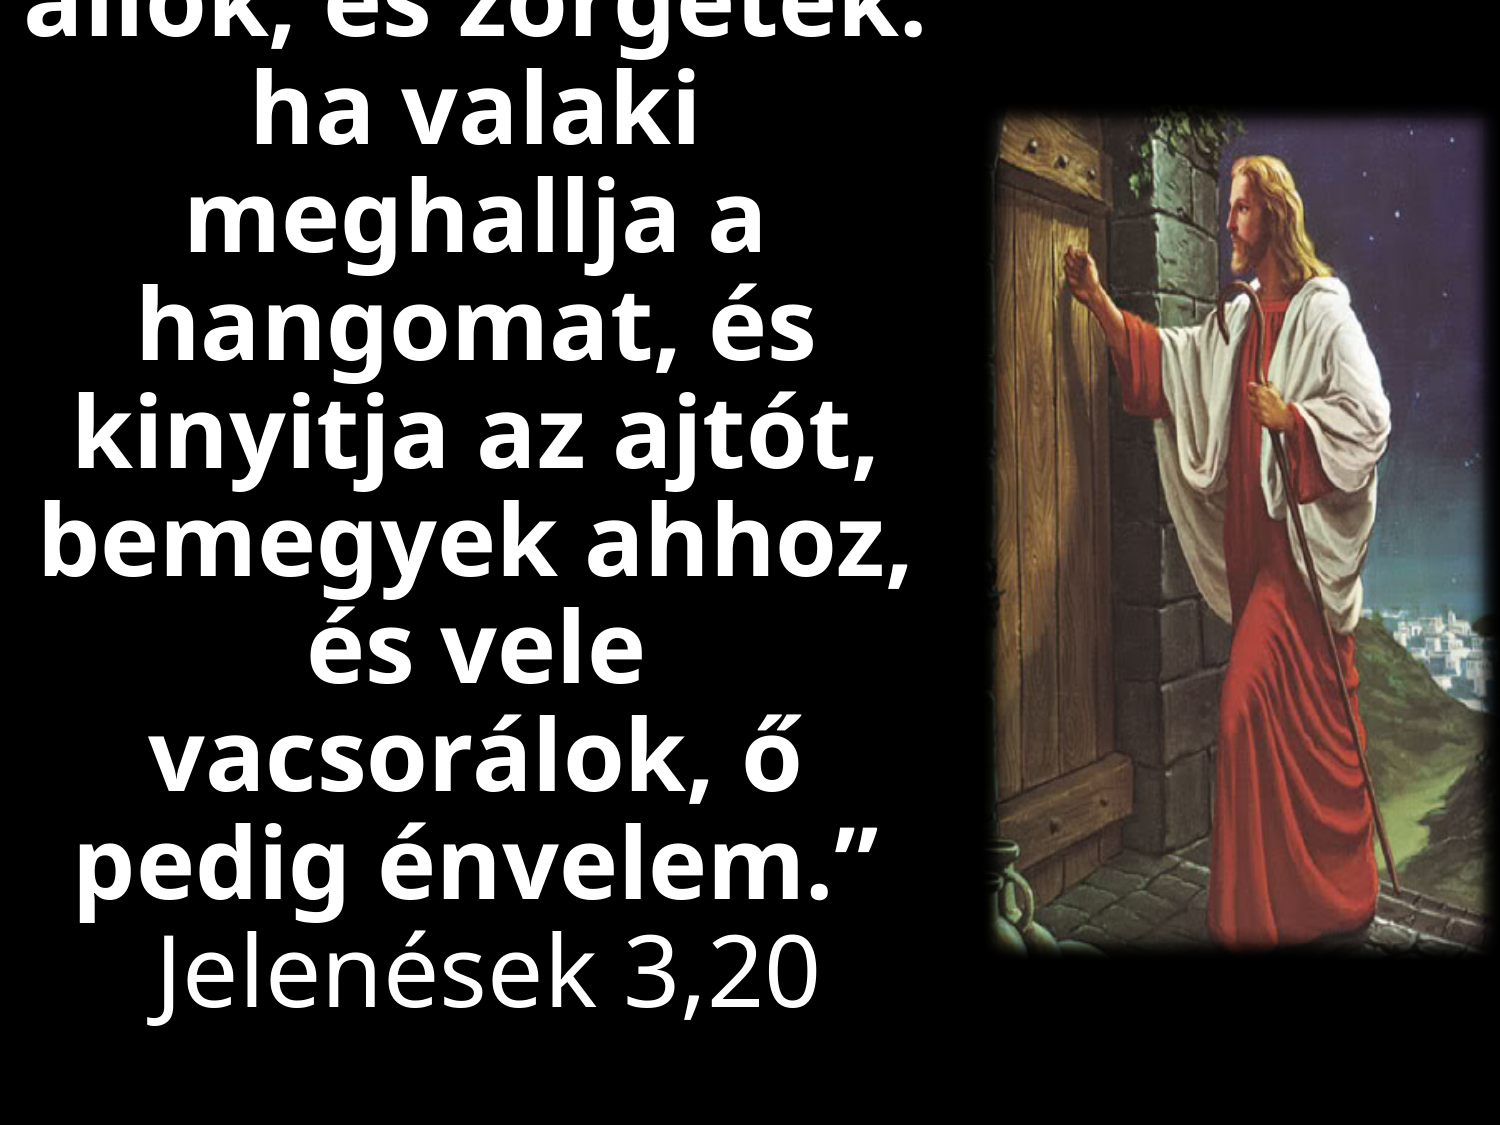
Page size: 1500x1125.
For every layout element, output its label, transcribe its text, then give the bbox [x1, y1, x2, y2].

picture [980, 101, 1500, 961]
title „Íme, az ajtó előtt állok, és zörgetek: ha valaki meghallja a hangomat, és kinyitja az ajtót, bemegyek ahhoz, és vele vacsorálok, ő pedig énvelem.” Jelenések 3,20 [0, 645, 953, 1037]
